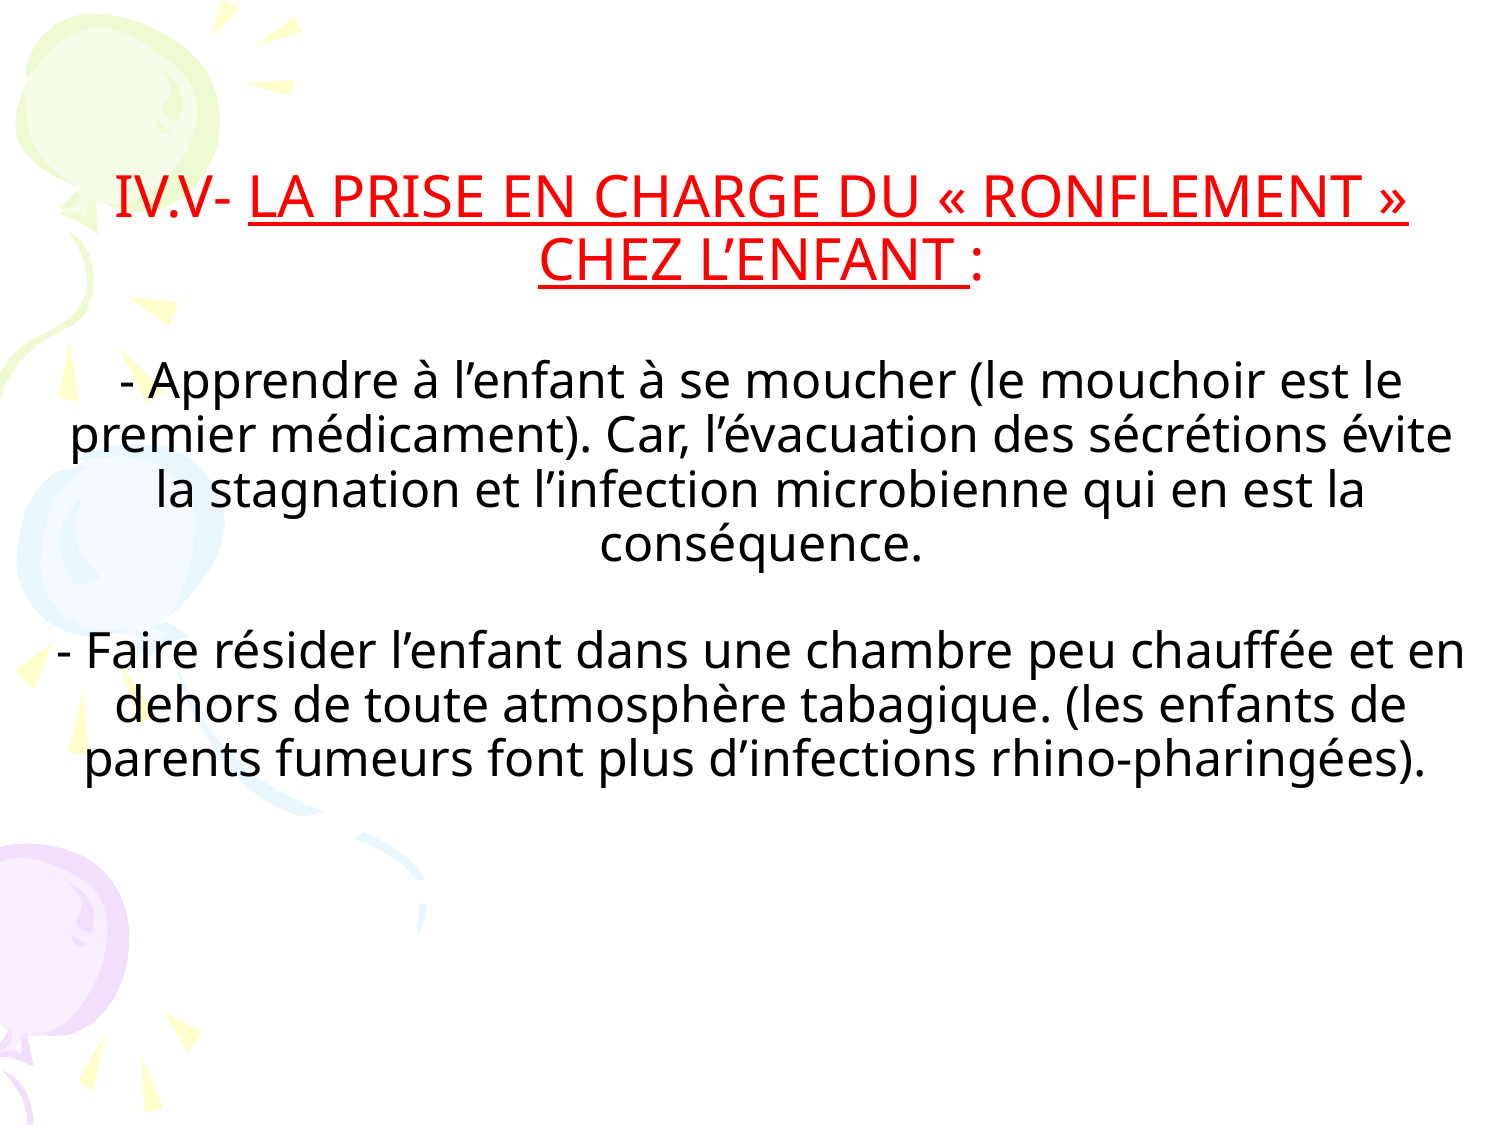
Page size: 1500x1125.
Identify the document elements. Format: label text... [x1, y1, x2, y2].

title IV.V- LA PRISE EN CHARGE DU « RONFLEMENT » CHEZ L’ENFANT : - Apprendre à l’enfant à se moucher (le mouchoir est le premier médicament). Car, l’évacuation des sécrétions évite la stagnation et l’infection microbienne qui en est la conséquence. - Faire résider l’enfant dans une chambre peu chauffée et en dehors de toute atmosphère tabagique. (les enfants de parents fumeurs font plus d’infections rhino-pharingées). [41, 16, 1483, 1095]
